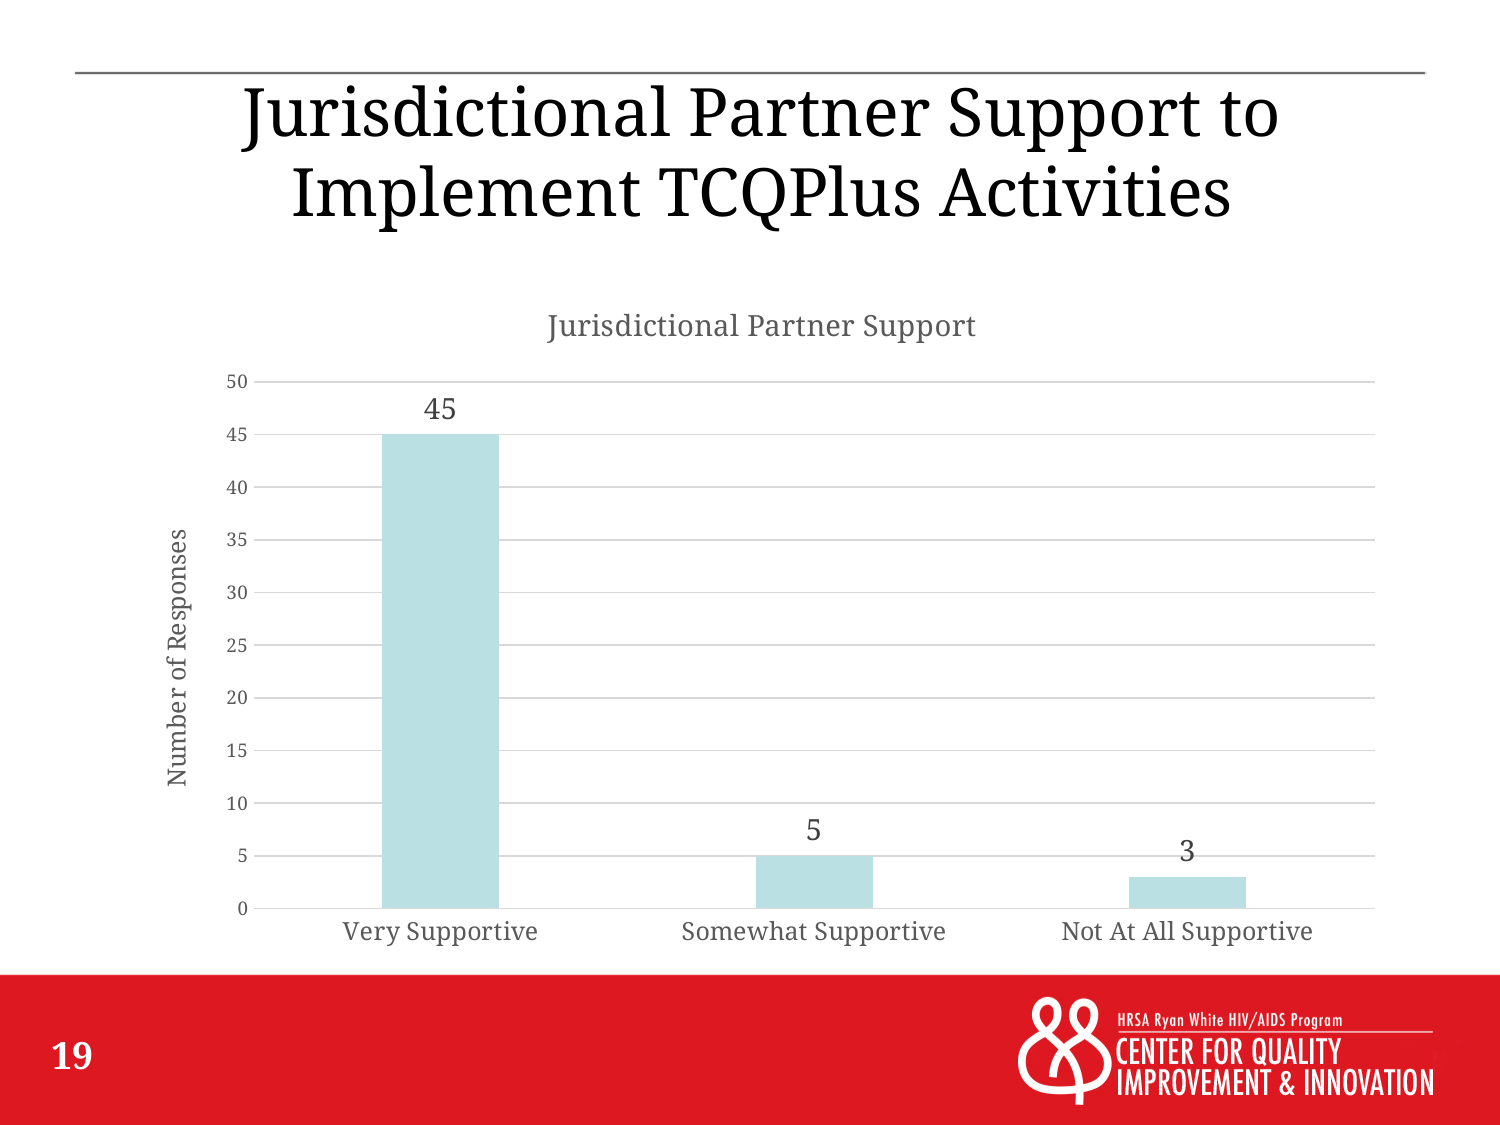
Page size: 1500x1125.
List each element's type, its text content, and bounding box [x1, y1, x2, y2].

picture [0, 0, 1500, 1125]
title Jurisdictional Partner Support to Implement TCQPlus Activities [125, 87, 1400, 213]
chart [124, 274, 1401, 963]
